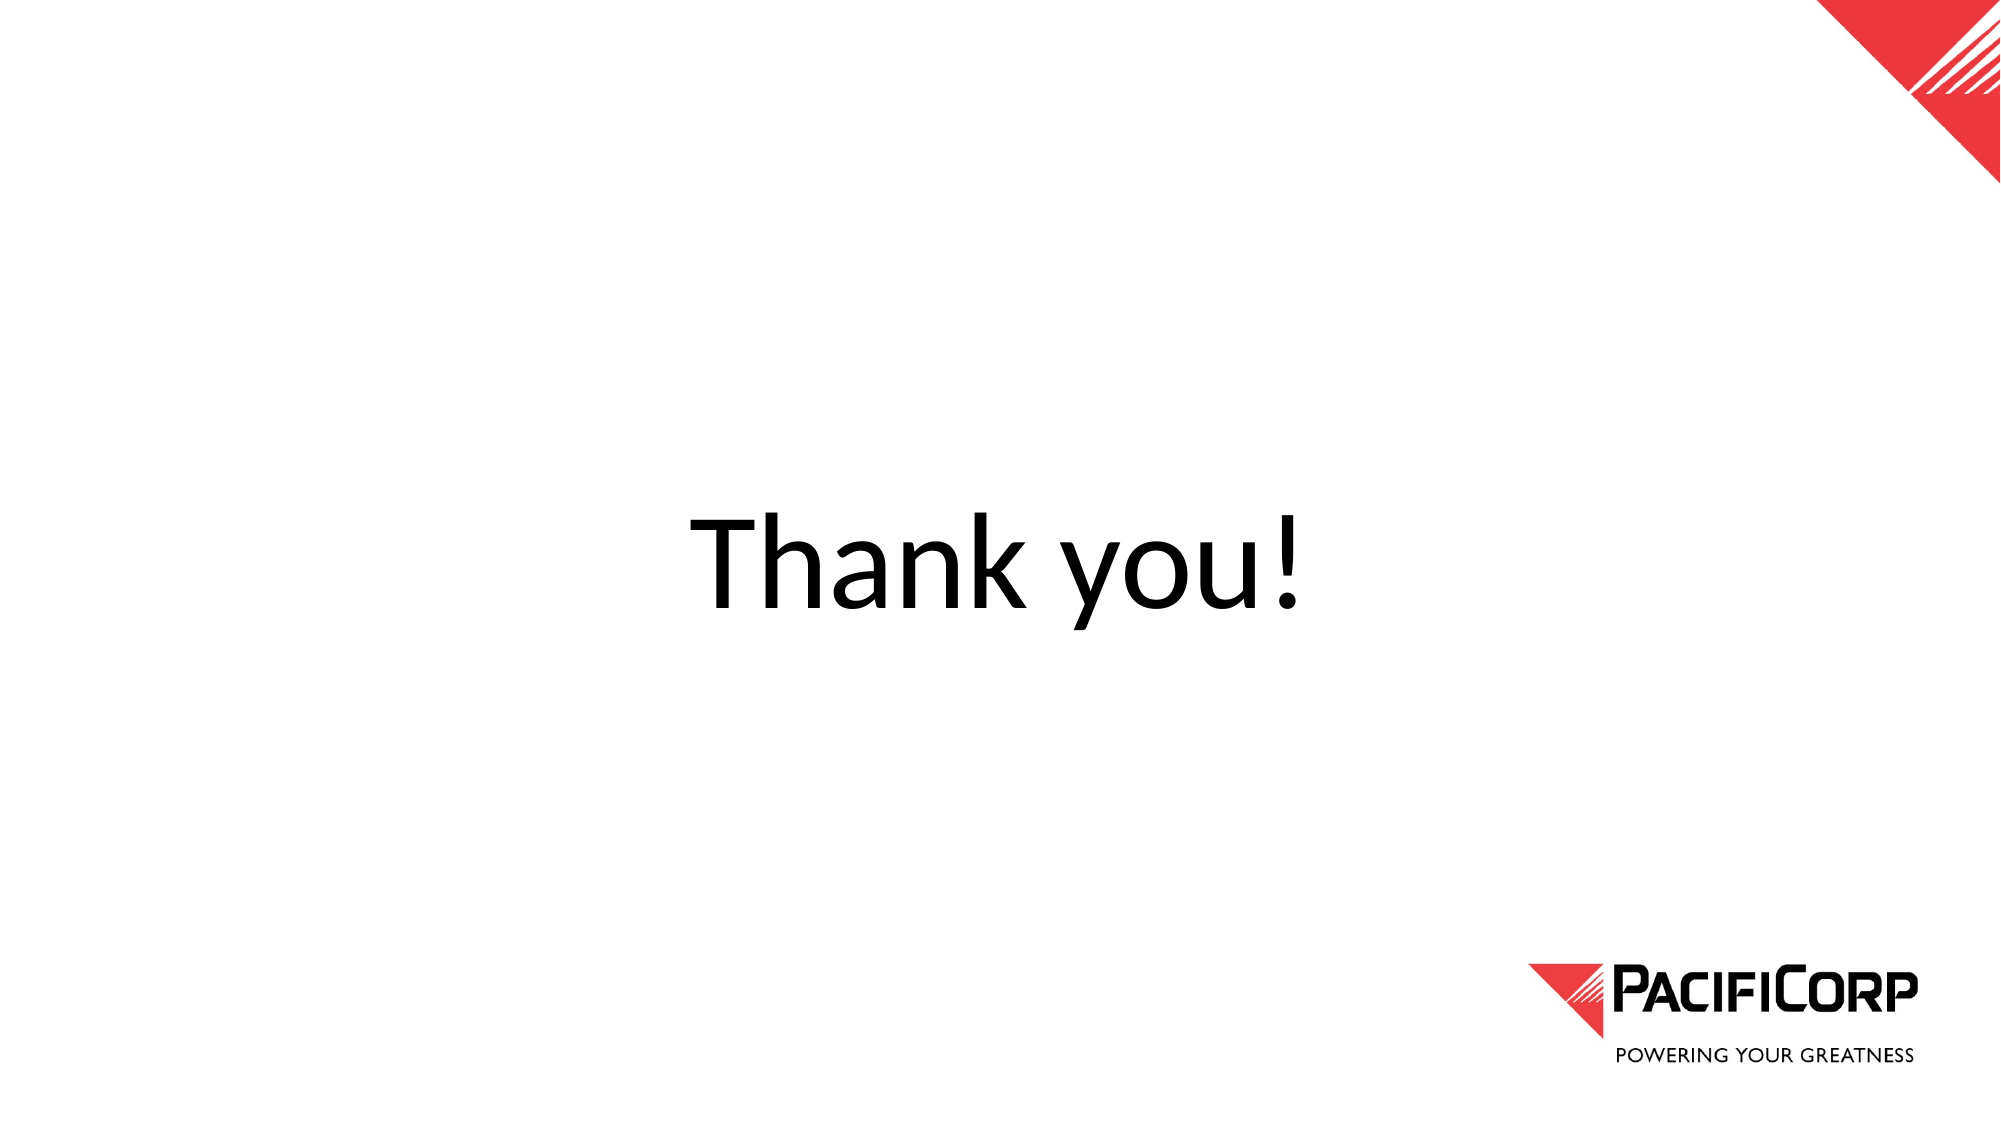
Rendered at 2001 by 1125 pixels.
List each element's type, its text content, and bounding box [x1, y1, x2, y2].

picture [0, 0, 2001, 1125]
title Thank you! [0, 455, 2000, 673]
